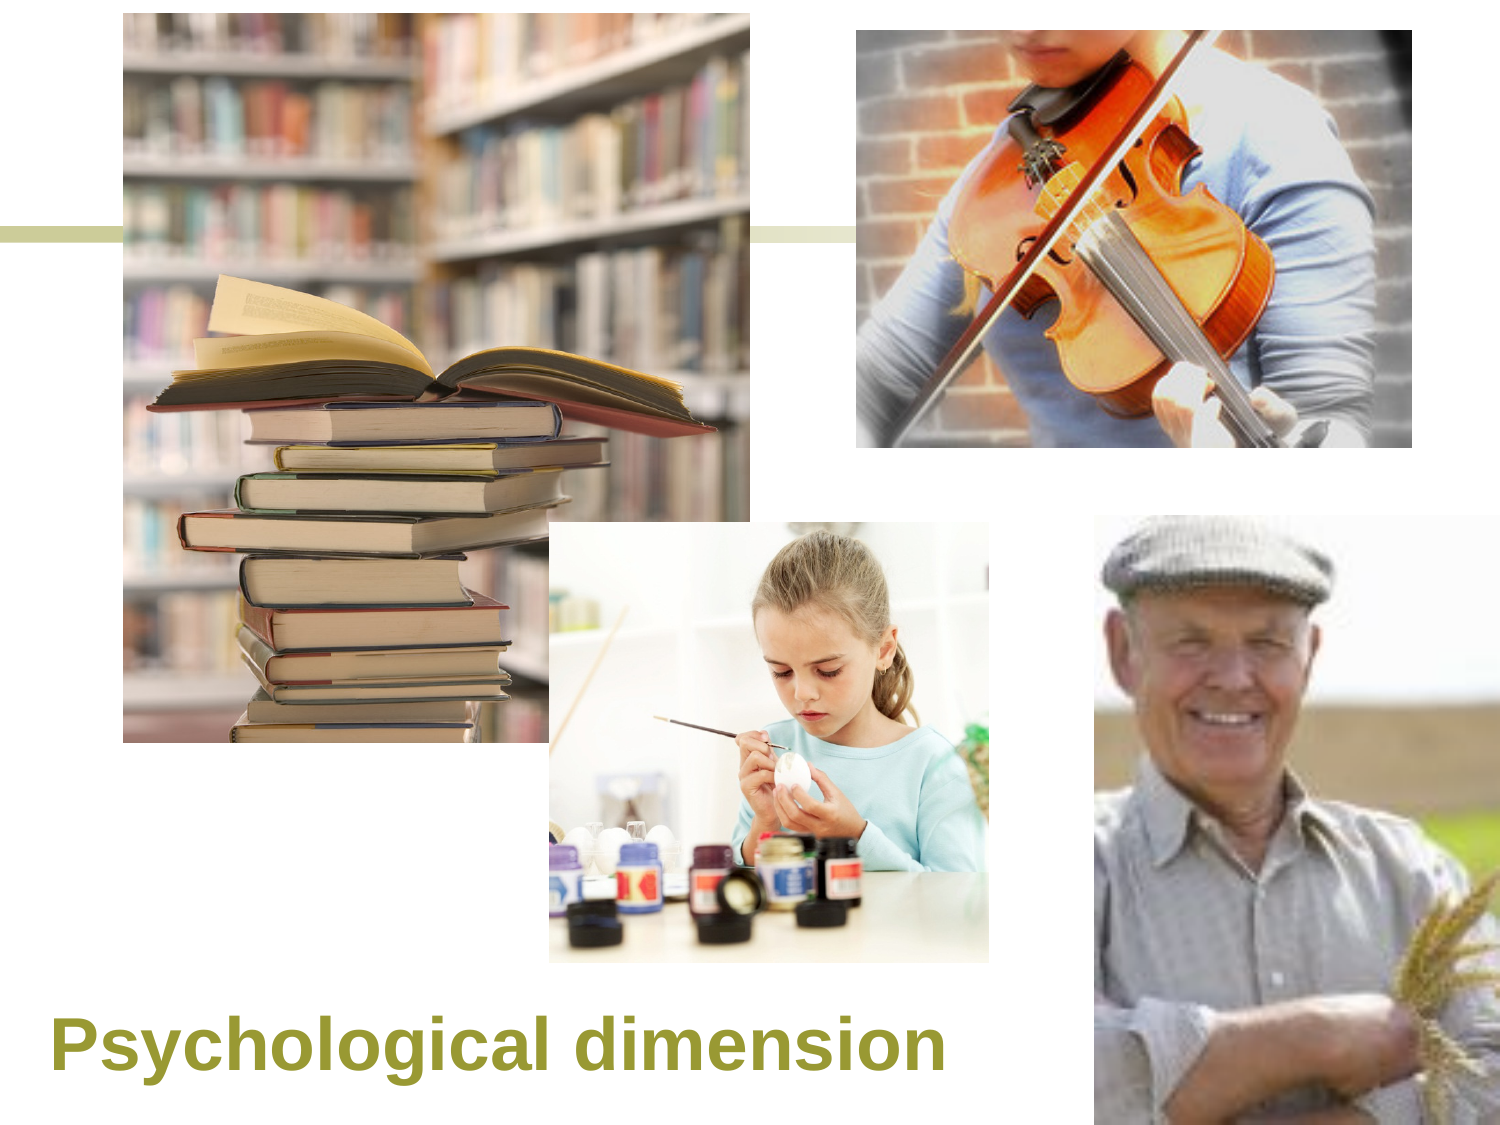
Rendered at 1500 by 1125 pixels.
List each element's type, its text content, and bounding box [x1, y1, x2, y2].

picture [855, 30, 1412, 448]
list Psychological dimension [0, 987, 1089, 1125]
picture [123, 13, 990, 963]
picture [1094, 515, 1500, 1125]
